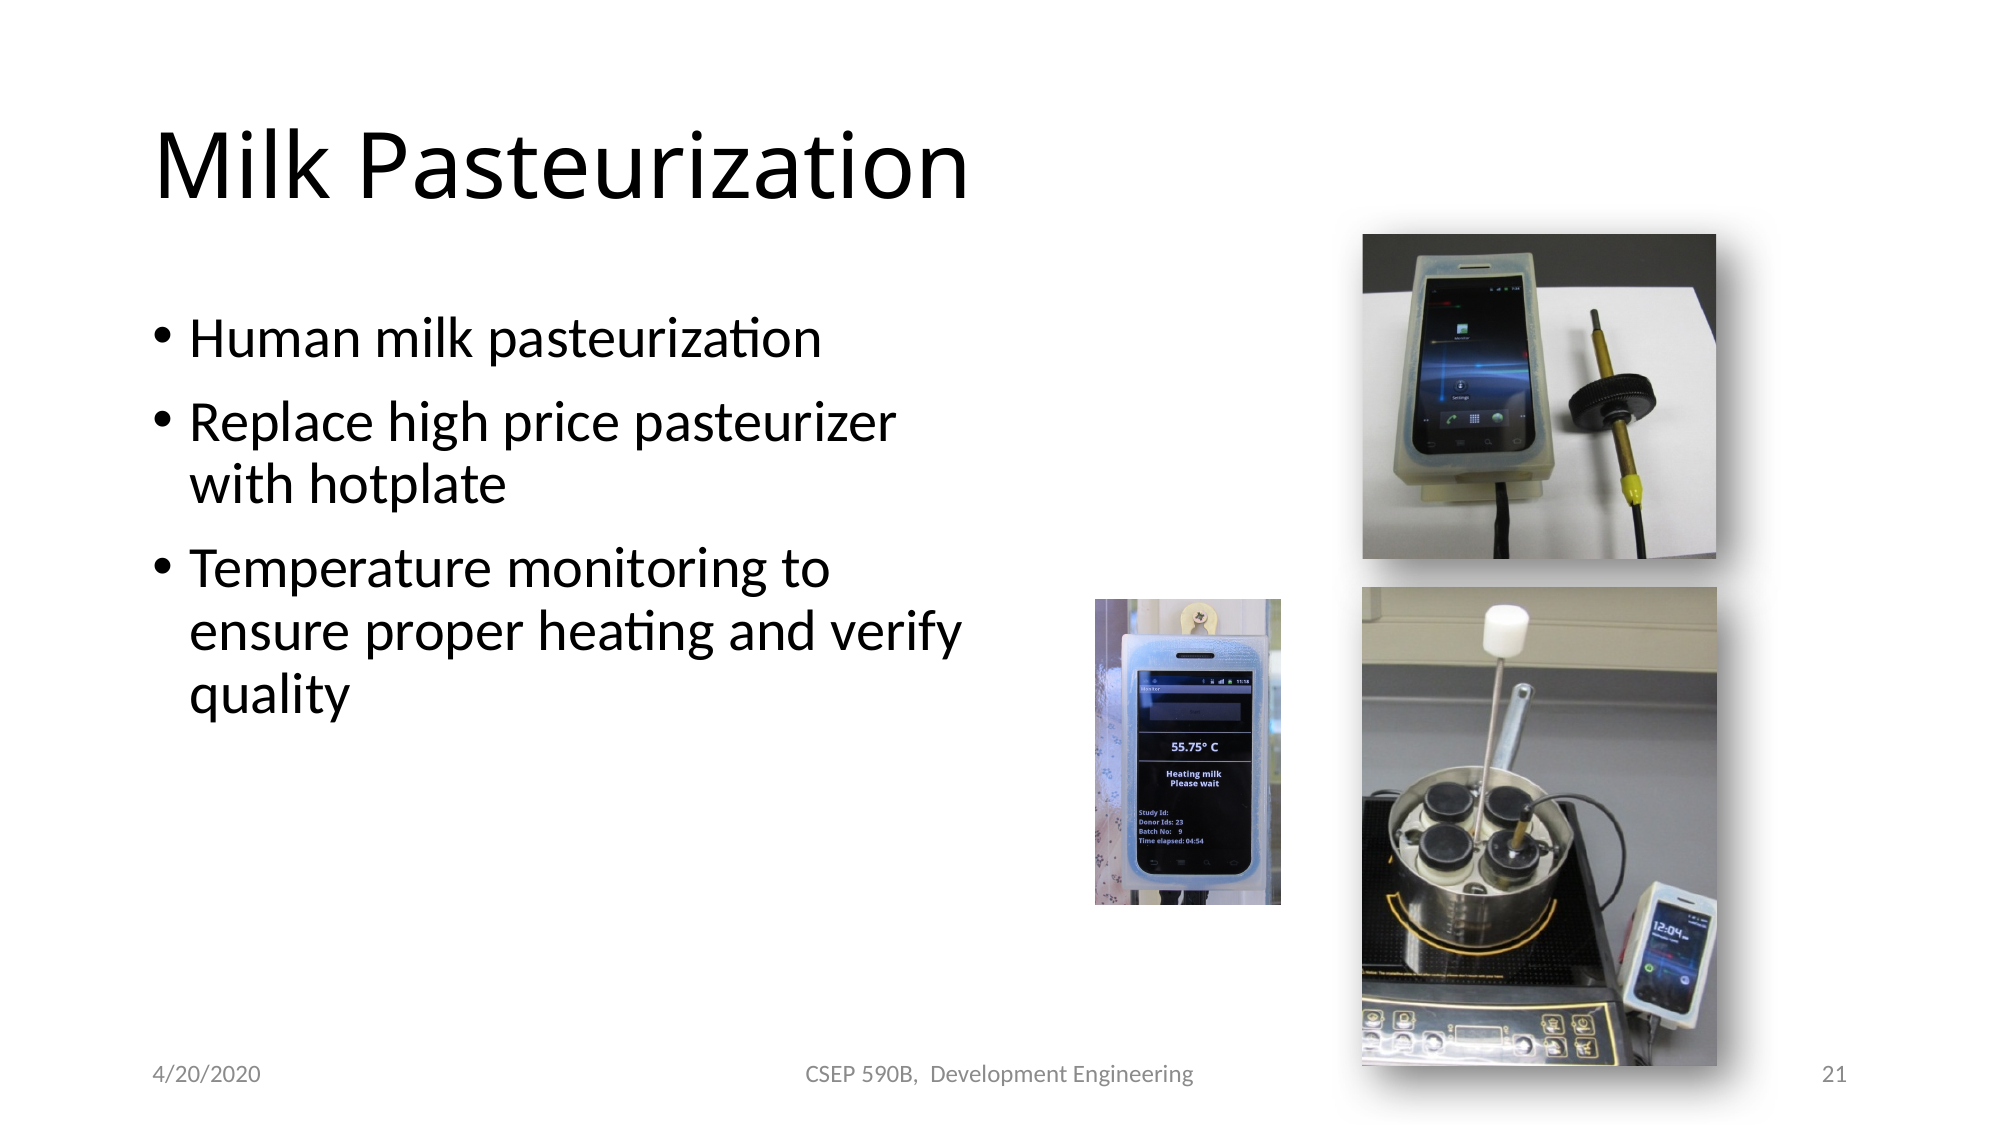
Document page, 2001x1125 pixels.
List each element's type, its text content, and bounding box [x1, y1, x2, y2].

slide_number 21 [1744, 1042, 1863, 1103]
title Milk Pasteurization [137, 59, 1863, 278]
picture [1362, 234, 1717, 559]
list Human milk pasteurization Replace high price pasteurizer with hotplate Temperature monitoring to ensure proper heating and verify quality [137, 299, 988, 1014]
footer CSEP 590B, Development Engineering [662, 1042, 1338, 1103]
picture [1362, 587, 1717, 1066]
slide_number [137, 1042, 588, 1103]
picture [1095, 599, 1281, 905]
